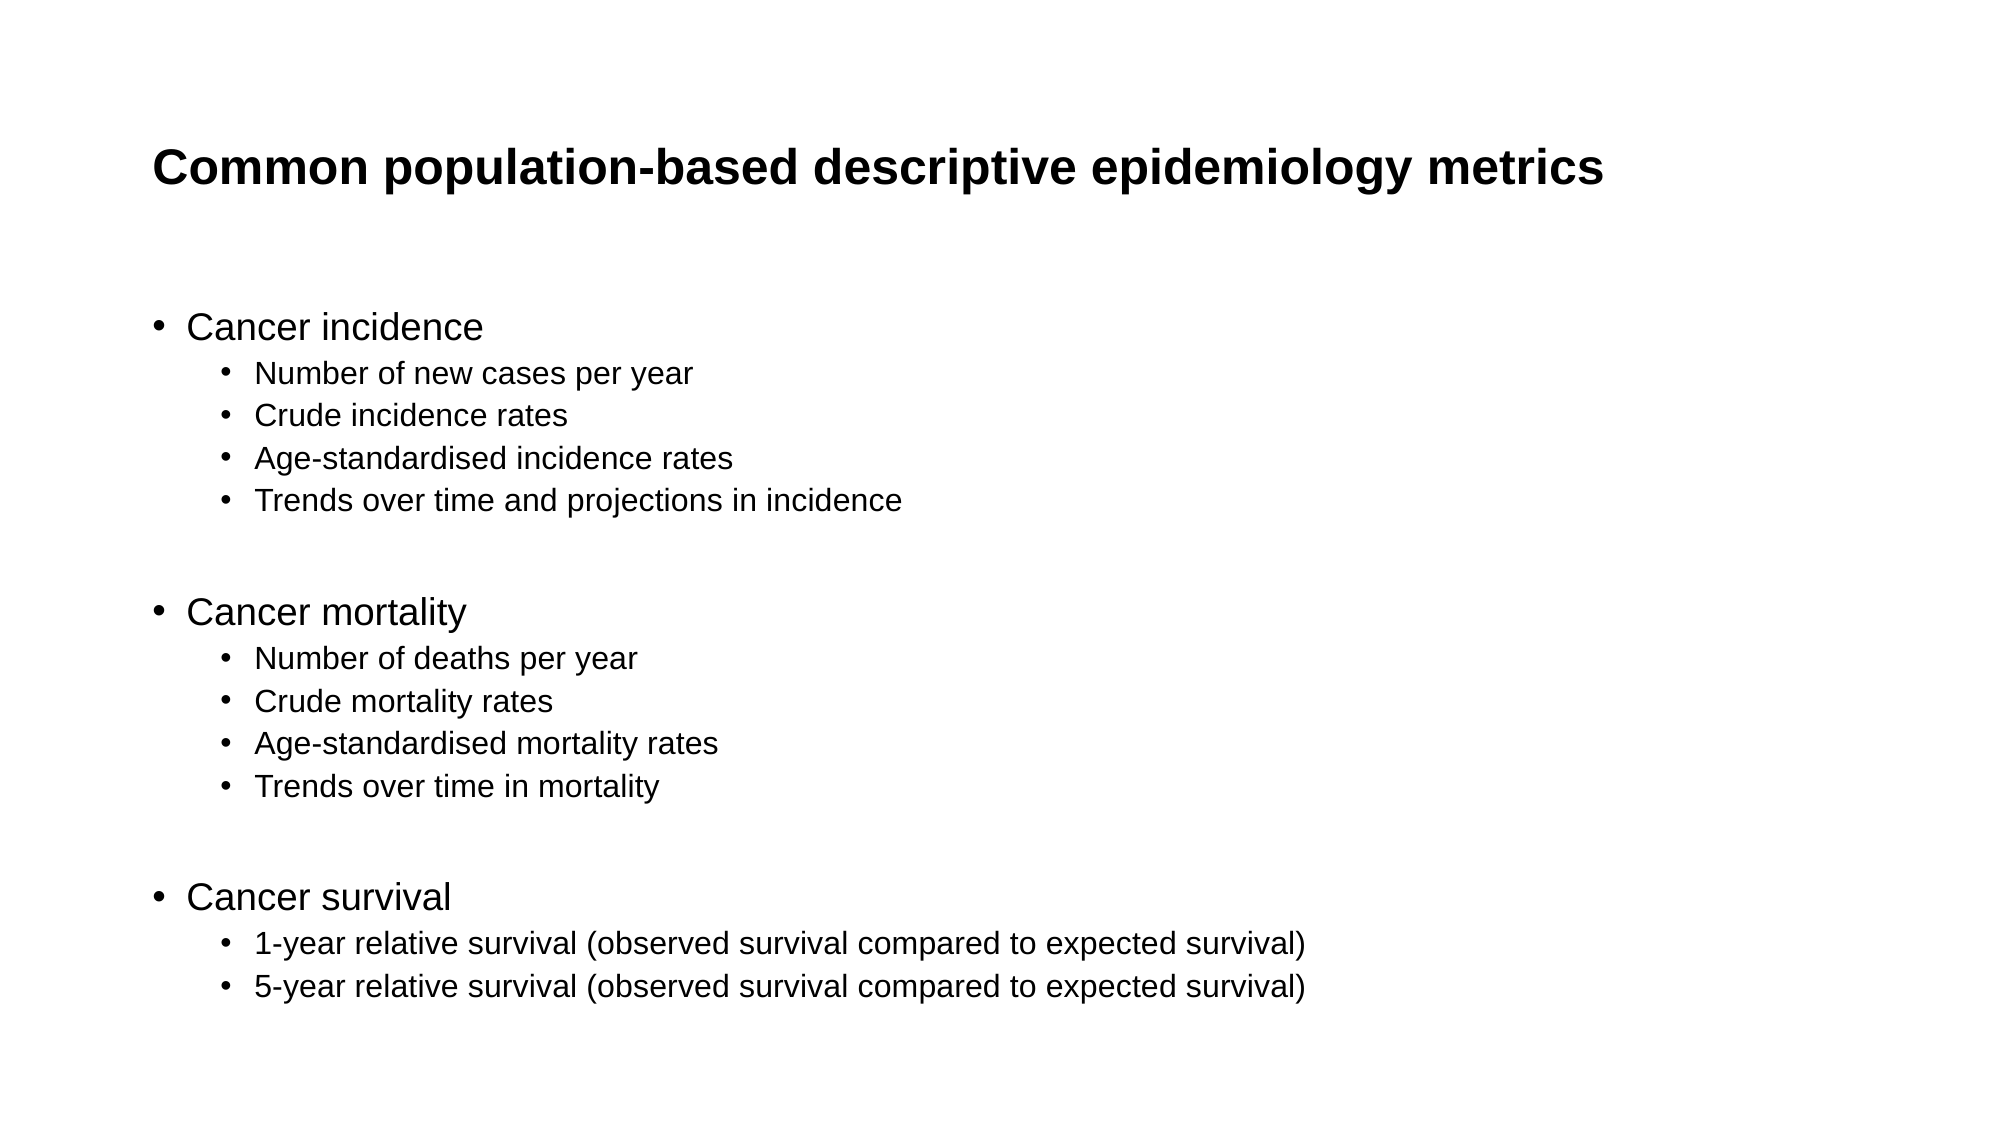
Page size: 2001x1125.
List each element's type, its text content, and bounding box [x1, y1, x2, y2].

title Common population-based descriptive epidemiology metrics [137, 59, 1863, 278]
list Cancer incidence Number of new cases per year Crude incidence rates Age-standardised incidence rates Trends over time and projections in incidence Cancer mortality Number of deaths per year Crude mortality rates Age-standardised mortality rates Trends over time in mortality Cancer survival 1-year relative survival (observed survival compared to expected survival) 5-year relative survival (observed survival compared to expected survival) [137, 299, 1863, 1014]
